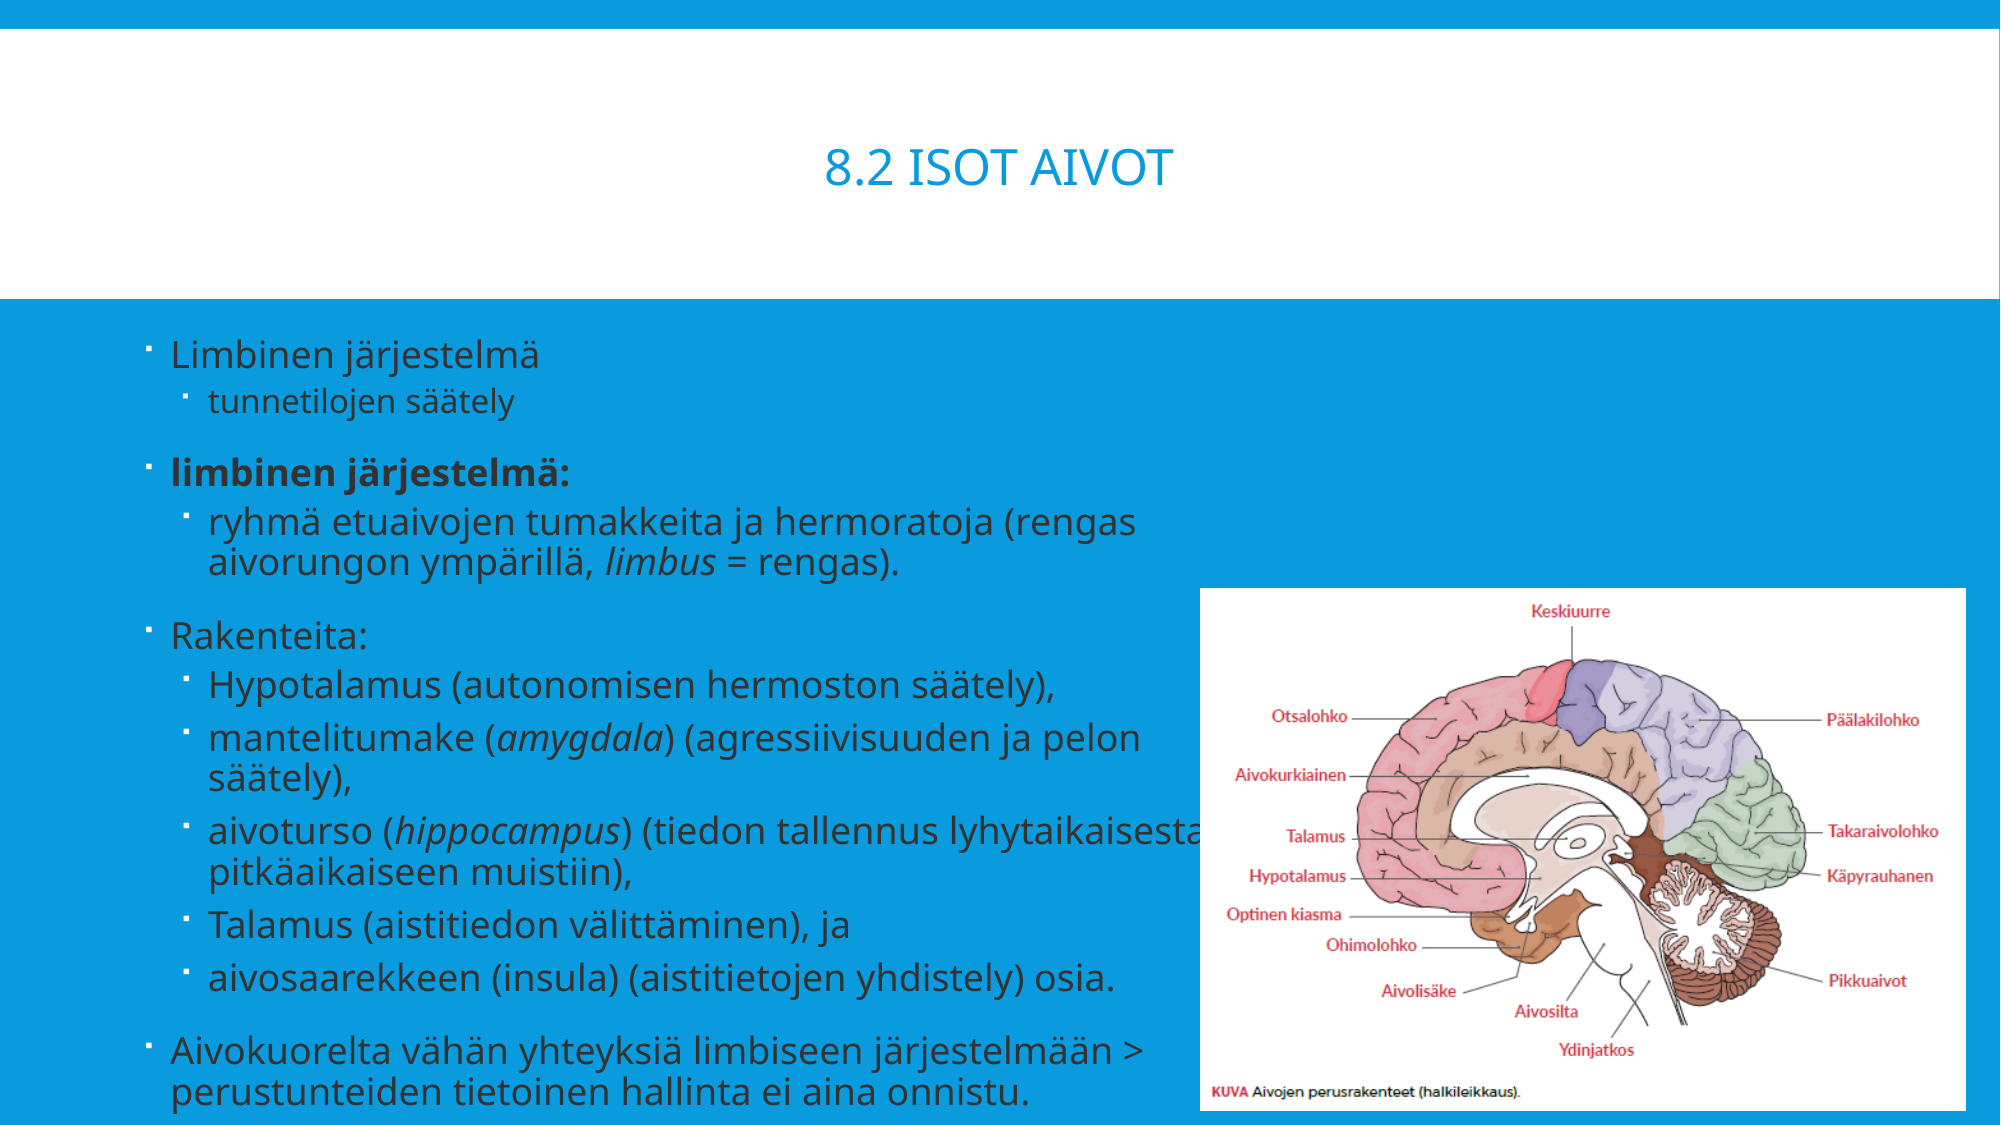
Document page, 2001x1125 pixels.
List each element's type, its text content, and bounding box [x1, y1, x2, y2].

picture [317, 1085, 327, 1104]
picture [1071, 1054, 1081, 1064]
picture [764, 1085, 780, 1105]
picture [716, 1045, 720, 1063]
picture [495, 1044, 505, 1063]
picture [1001, 1086, 1011, 1105]
picture [292, 1044, 304, 1062]
picture [269, 1045, 280, 1064]
picture [499, 1081, 509, 1105]
picture [226, 1044, 238, 1062]
picture [919, 1085, 929, 1104]
picture [1199, 589, 1965, 1110]
picture [233, 1086, 244, 1105]
picture [391, 1077, 395, 1104]
picture [1035, 1044, 1044, 1063]
picture [736, 1085, 748, 1104]
picture [1050, 1054, 1059, 1064]
picture [180, 1085, 190, 1105]
picture [721, 1044, 732, 1063]
picture [597, 1085, 607, 1104]
picture [281, 1045, 285, 1063]
picture [703, 1085, 713, 1104]
picture [542, 1036, 546, 1063]
picture [520, 1045, 536, 1072]
picture [552, 1085, 562, 1104]
picture [650, 1085, 661, 1104]
picture [804, 1095, 814, 1105]
picture [454, 1081, 465, 1105]
picture [569, 1085, 585, 1105]
picture [872, 1045, 879, 1072]
picture [885, 1054, 895, 1064]
picture [664, 1054, 674, 1064]
picture [822, 1044, 838, 1064]
picture [563, 1040, 573, 1064]
picture [196, 1085, 212, 1105]
picture [1022, 1044, 1032, 1063]
picture [273, 1081, 283, 1105]
picture [734, 1044, 744, 1063]
picture [618, 1036, 631, 1063]
picture [908, 1045, 912, 1063]
picture [889, 1085, 906, 1105]
picture [297, 1046, 309, 1064]
picture [942, 1085, 952, 1104]
picture [403, 1045, 419, 1063]
picture [756, 1044, 767, 1064]
picture [985, 1081, 995, 1105]
picture [206, 1045, 221, 1063]
picture [985, 1044, 1000, 1064]
picture [889, 1044, 900, 1063]
picture [377, 1044, 388, 1063]
picture [467, 1054, 476, 1064]
picture [471, 1044, 482, 1063]
picture [858, 1095, 868, 1105]
picture [932, 1044, 948, 1064]
picture [300, 1086, 304, 1104]
picture [842, 1085, 852, 1104]
picture [719, 1082, 729, 1105]
picture [288, 1086, 298, 1105]
picture [231, 1046, 243, 1064]
picture [850, 1044, 860, 1063]
picture [862, 1085, 873, 1104]
picture [256, 1085, 269, 1105]
picture [547, 1044, 557, 1063]
picture [373, 1054, 382, 1064]
picture [329, 1044, 345, 1064]
picture [751, 1036, 755, 1063]
picture [401, 1085, 417, 1105]
picture [637, 1044, 650, 1064]
picture [245, 1086, 249, 1104]
picture [174, 1086, 178, 1113]
picture [429, 1085, 439, 1104]
picture [333, 1081, 343, 1105]
picture [953, 1046, 966, 1064]
picture [918, 1045, 926, 1072]
picture [596, 1045, 613, 1072]
picture [1099, 1044, 1109, 1063]
picture [250, 1036, 263, 1063]
picture [451, 1044, 461, 1063]
picture [808, 1085, 819, 1104]
picture [801, 1044, 816, 1064]
picture [577, 1044, 593, 1064]
picture [172, 1038, 193, 1063]
picture [1054, 1044, 1065, 1063]
title 8.2 Isot aivot [197, 46, 1803, 295]
picture [733, 1095, 742, 1105]
picture [844, 1045, 848, 1063]
picture [646, 1095, 655, 1105]
list Limbinen järjestelmä tunnetilojen säätely limbinen järjestelmä: ryhmä etuaivojen tumakkeita ja hermoratoja (rengas aivorungon ympärillä, limbus = rengas). Rakenteita: Hypotalamus (autonomisen hermoston säätely), mantelitumake (amygdala) (agressiivisuuden ja pelon säätely), aivoturso (hippocampus) (tiedon tallennus lyhytaikaisesta pitkäaikaiseen muistiin), Talamus (aistitiedon välittäminen), ja aivosaarekkeen (insula) (aistitietojen yhdistely) osia. Aivokuorelta vähän yhteyksiä limbiseen järjestelmään > perustunteiden tietoinen hallinta ei aina onnistu. [125, 328, 1274, 1019]
picture [347, 1085, 363, 1105]
picture [668, 1044, 679, 1063]
picture [968, 1087, 981, 1105]
picture [423, 1054, 432, 1064]
picture [359, 1041, 369, 1064]
picture [218, 1086, 222, 1104]
picture [479, 1085, 494, 1105]
picture [378, 1085, 389, 1105]
picture [1075, 1044, 1086, 1063]
picture [630, 1085, 640, 1104]
picture [970, 1040, 980, 1064]
picture [426, 1044, 438, 1063]
picture [783, 1044, 795, 1064]
picture [513, 1085, 530, 1105]
